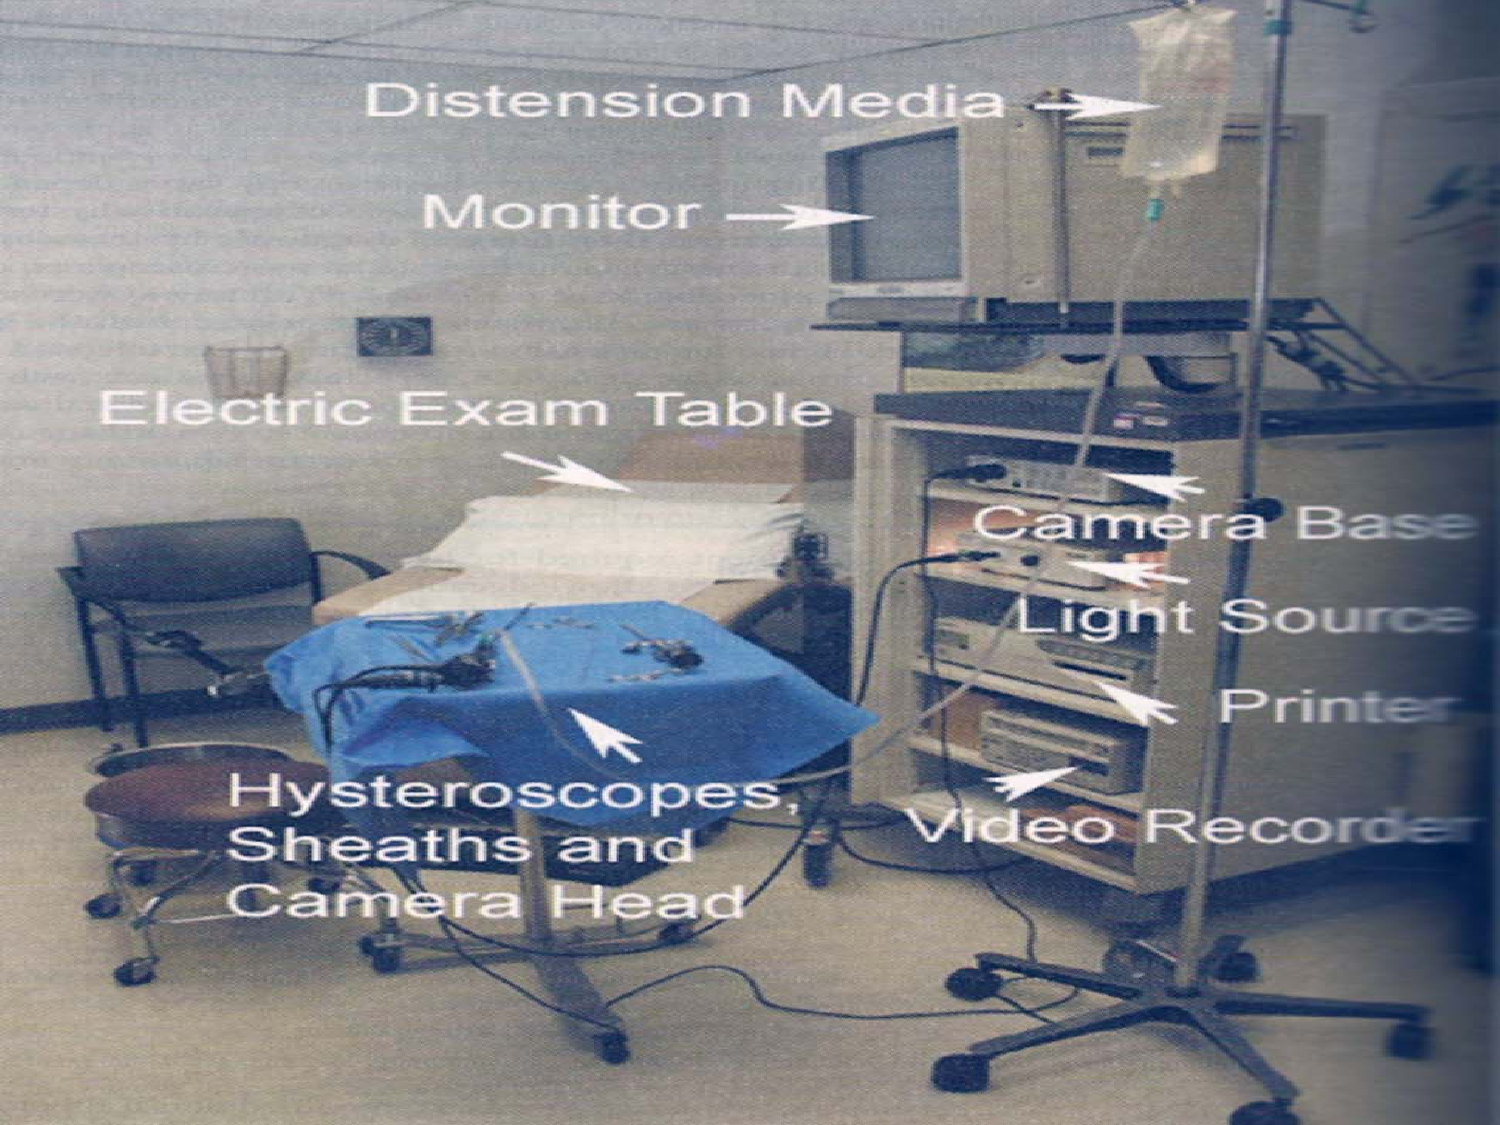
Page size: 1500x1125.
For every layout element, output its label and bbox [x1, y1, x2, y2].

list [0, 0, 1500, 1125]
